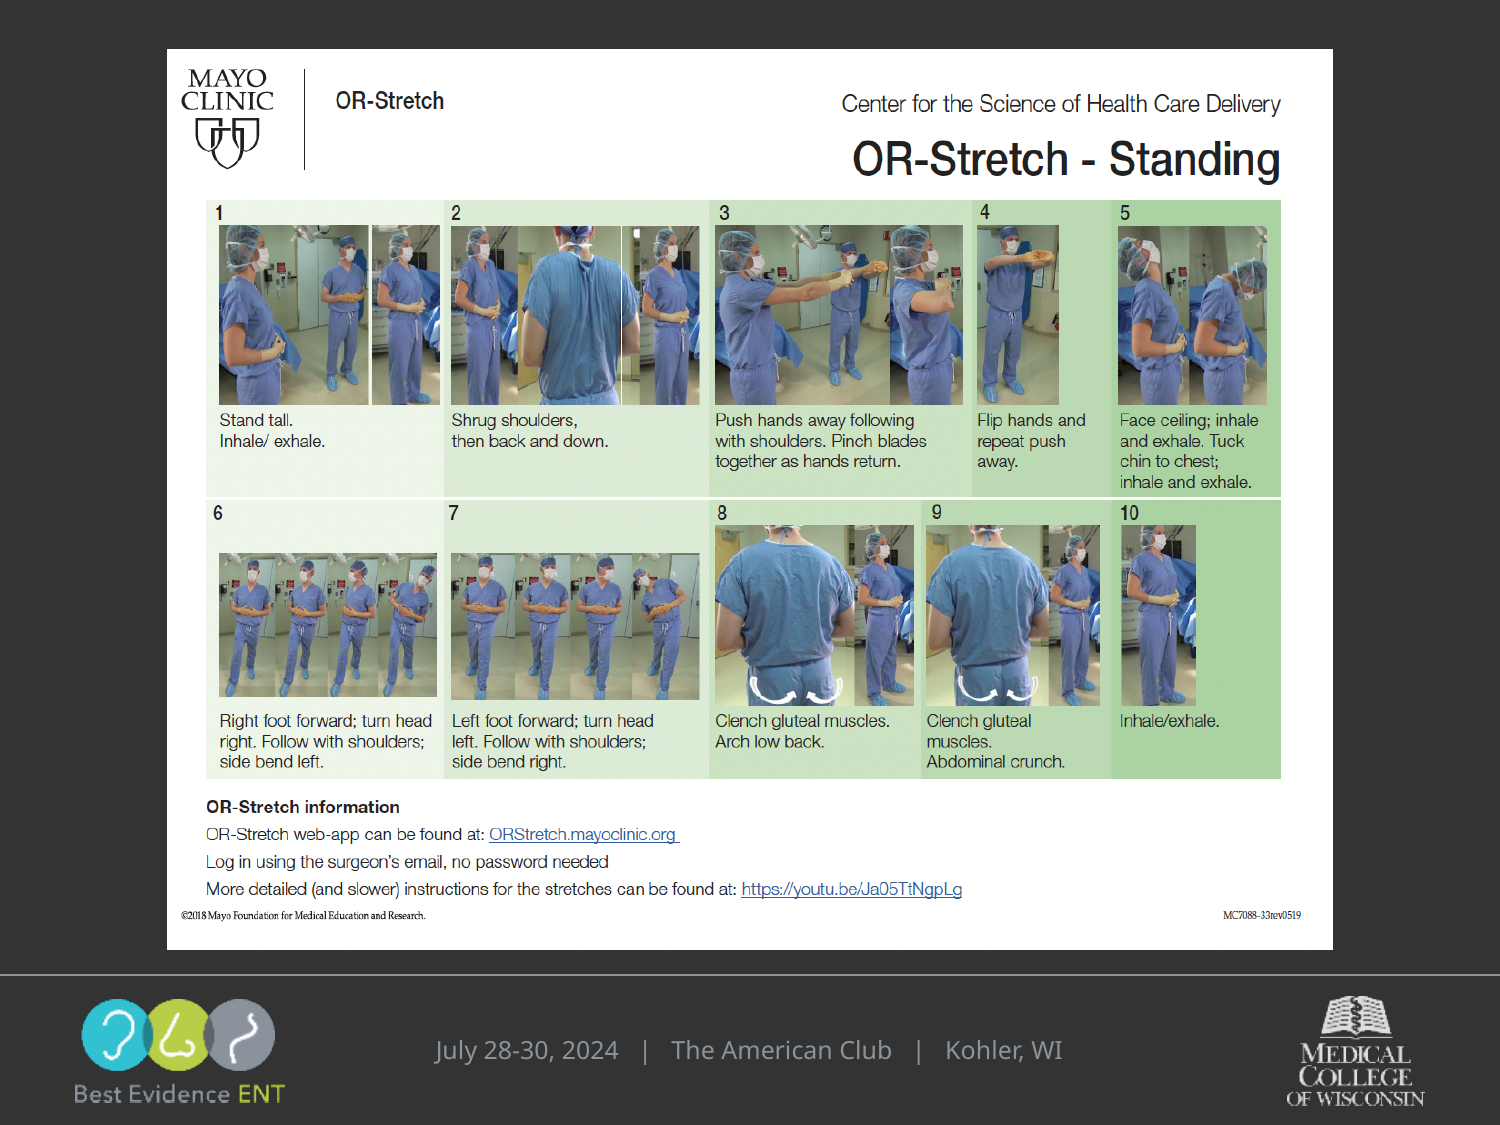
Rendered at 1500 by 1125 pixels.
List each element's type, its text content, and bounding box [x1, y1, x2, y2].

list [166, 49, 1333, 951]
picture [75, 999, 285, 1103]
footer July 28-30, 2024 | The American Club | Kohler, WI [412, 1021, 1088, 1082]
picture [1287, 996, 1425, 1106]
